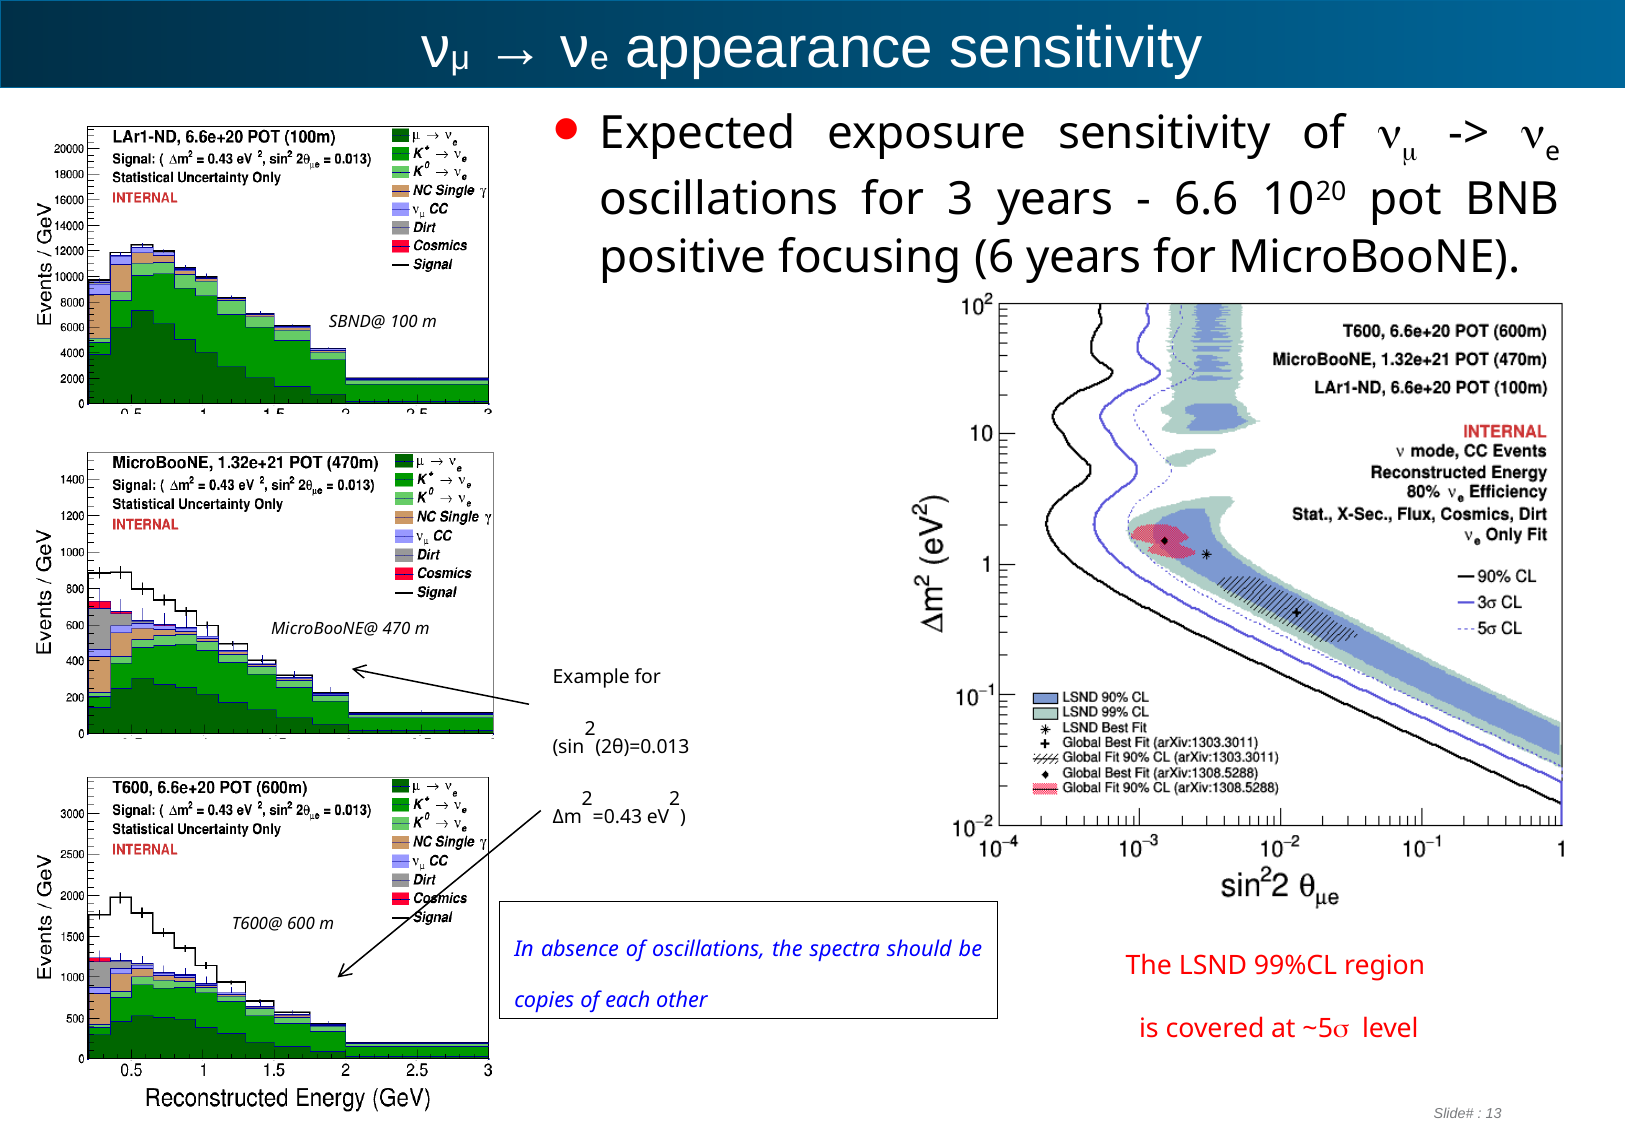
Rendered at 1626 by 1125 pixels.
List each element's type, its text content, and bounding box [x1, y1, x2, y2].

text_box In absence of oscillations, the spectra should be copies of each other [816, 901, 998, 1019]
text_box The LSND 99%CL region is covered at ~5s level [960, 944, 1598, 1051]
picture [885, 233, 1598, 938]
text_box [10, 89, 813, 1116]
slide_number Slide# : 13 [1177, 1079, 1517, 1118]
list Expected exposure sensitivity of nm -> ne oscillations for 3 years - 6.6 1020 pot BNB positive focusing (6 years for MicroBooNE). [816, 99, 1576, 326]
title νμ → νe appearance sensitivity [0, 0, 1625, 88]
